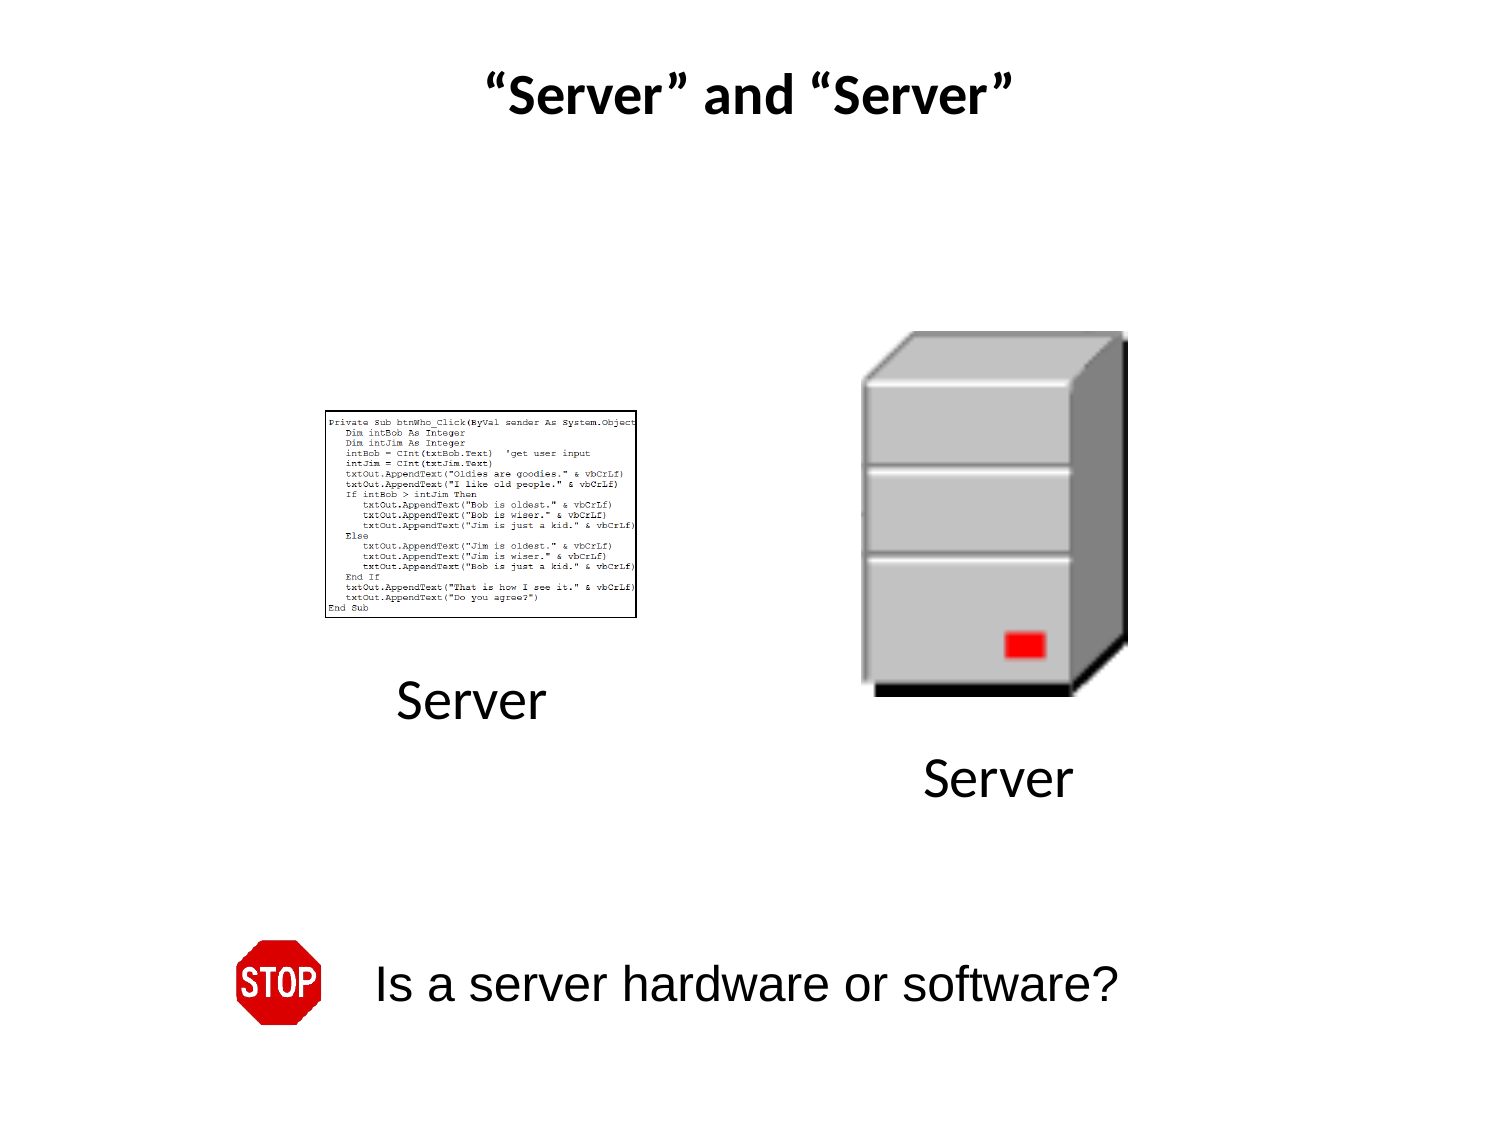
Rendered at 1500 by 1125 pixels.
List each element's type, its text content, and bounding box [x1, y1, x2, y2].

text_box Is a server hardware or software? [359, 943, 1300, 1019]
text_box Server [908, 731, 1090, 817]
text_box Server [381, 654, 563, 739]
picture [325, 411, 636, 617]
picture [861, 331, 1128, 698]
picture [233, 937, 323, 1027]
text_box “Server” and “Server” [0, 49, 1500, 237]
